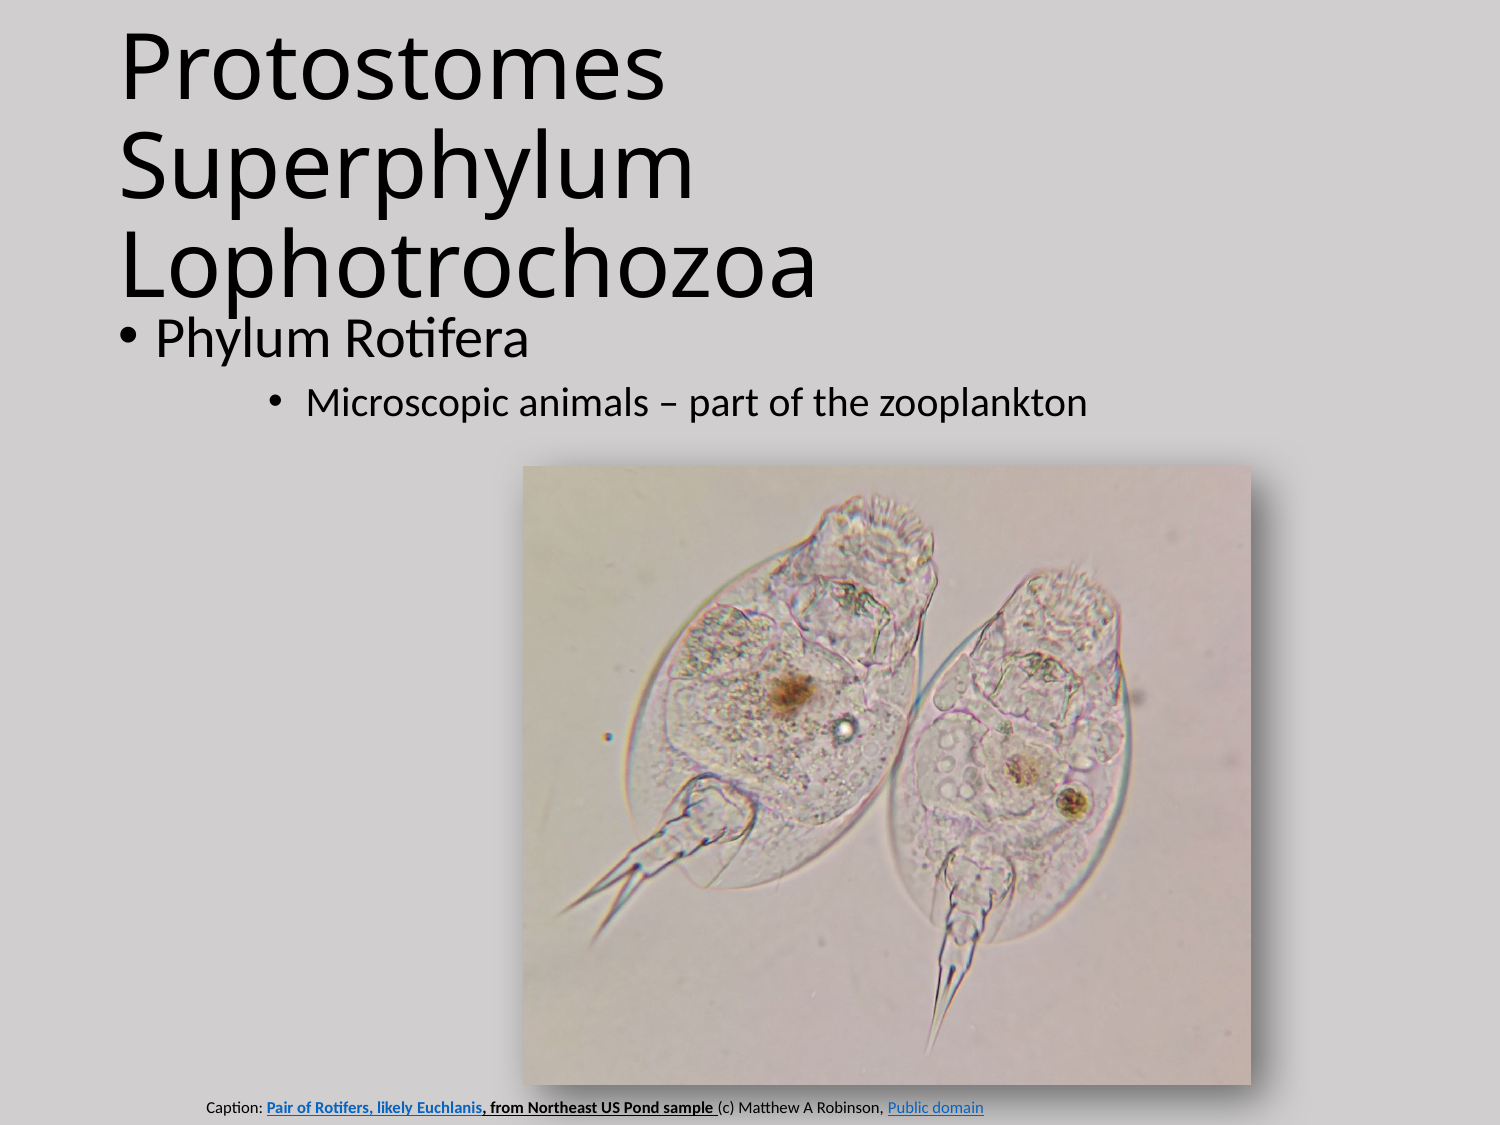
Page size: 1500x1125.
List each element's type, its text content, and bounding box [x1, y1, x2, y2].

picture [523, 466, 1251, 1085]
text_box Caption: Pair of Rotifers, likely Euchlanis, from Northeast US Pond sample (c) Matthew A Robinson, Public domain [191, 1089, 999, 1125]
list Phylum Rotifera Microscopic animals – part of the zooplankton [103, 299, 1397, 1014]
title Protostomes Superphylum Lophotrochozoa [103, 59, 1397, 278]
